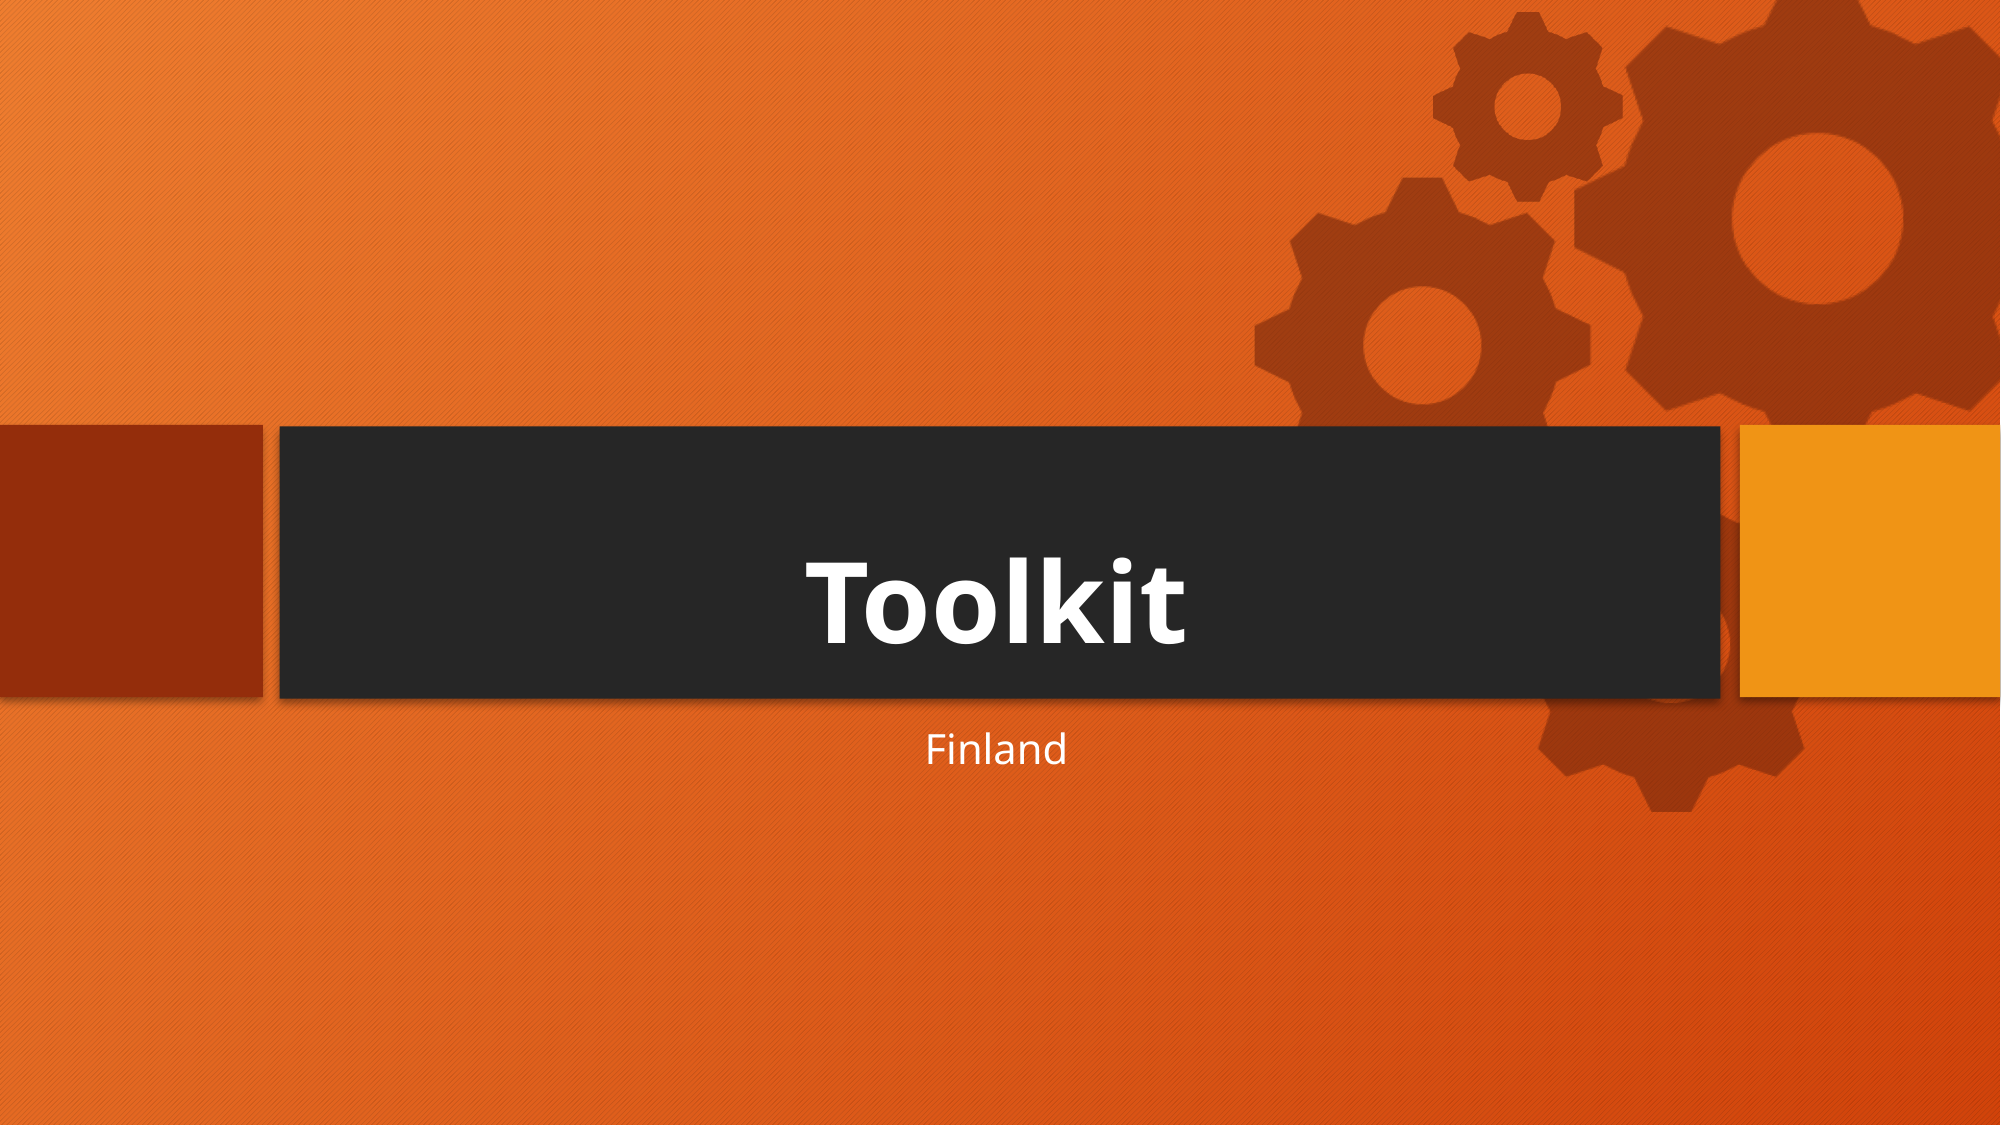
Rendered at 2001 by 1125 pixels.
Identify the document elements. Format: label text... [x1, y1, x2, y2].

title Toolkit [299, 449, 1694, 676]
picture [1186, 0, 2000, 881]
subtitle Finland [300, 720, 1694, 905]
